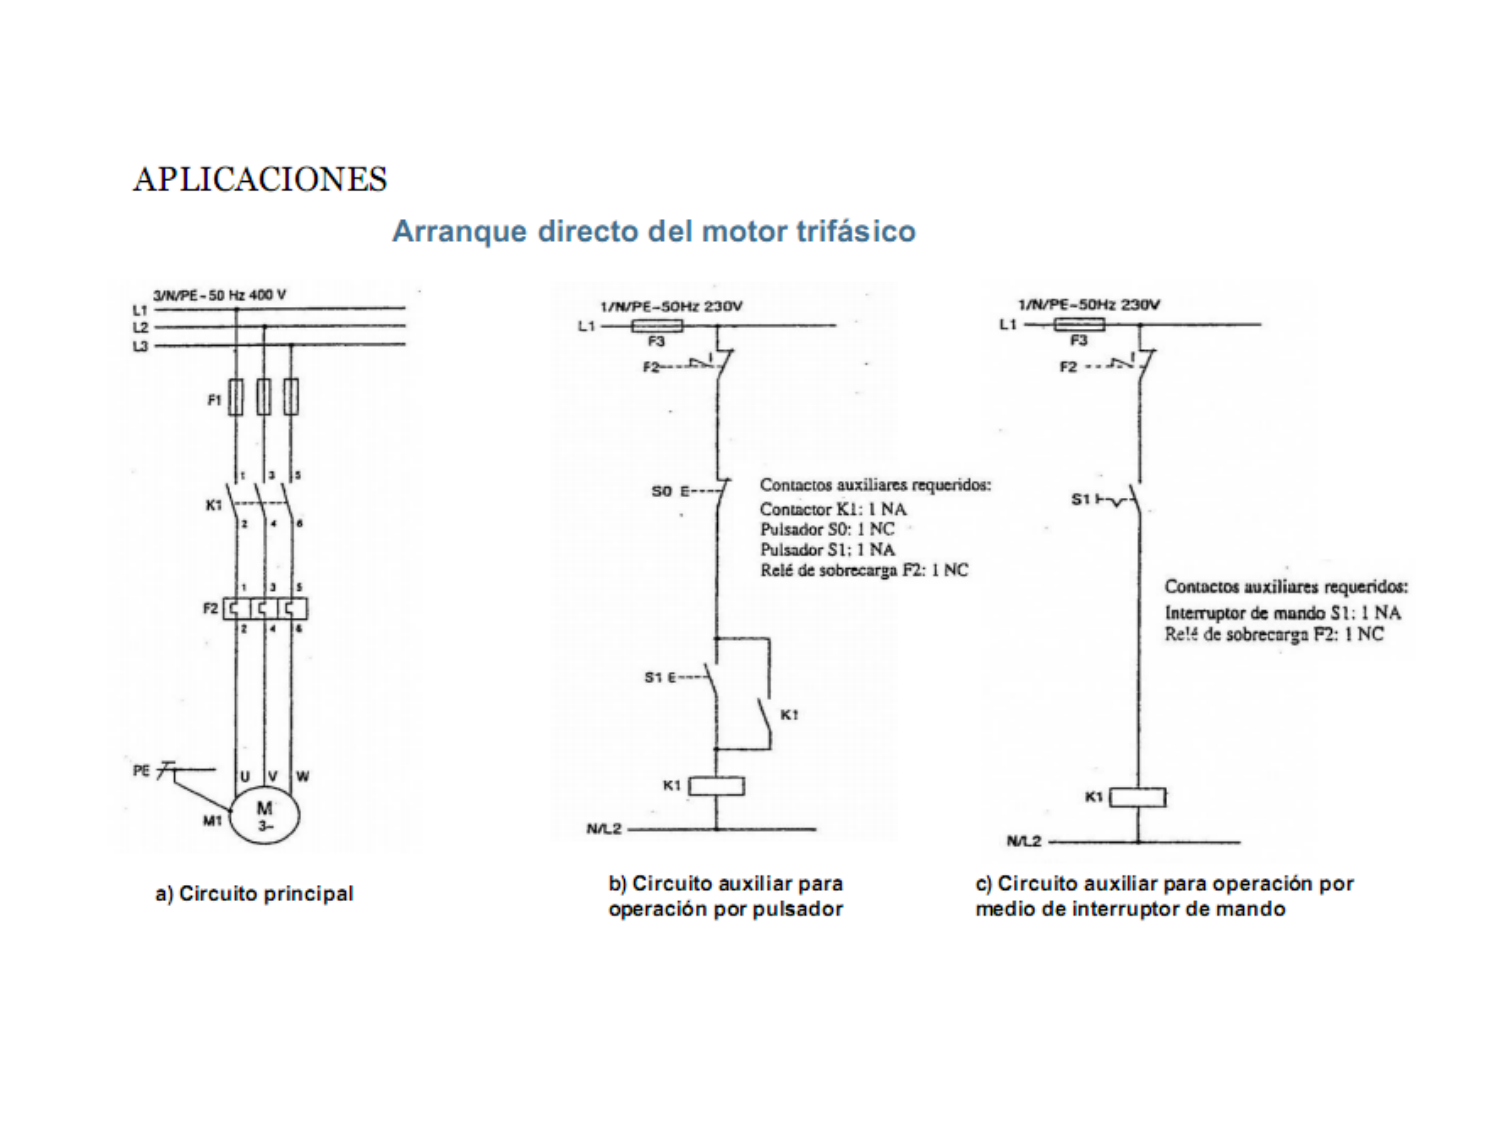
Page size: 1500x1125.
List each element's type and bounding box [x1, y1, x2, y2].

picture [76, 136, 1424, 929]
